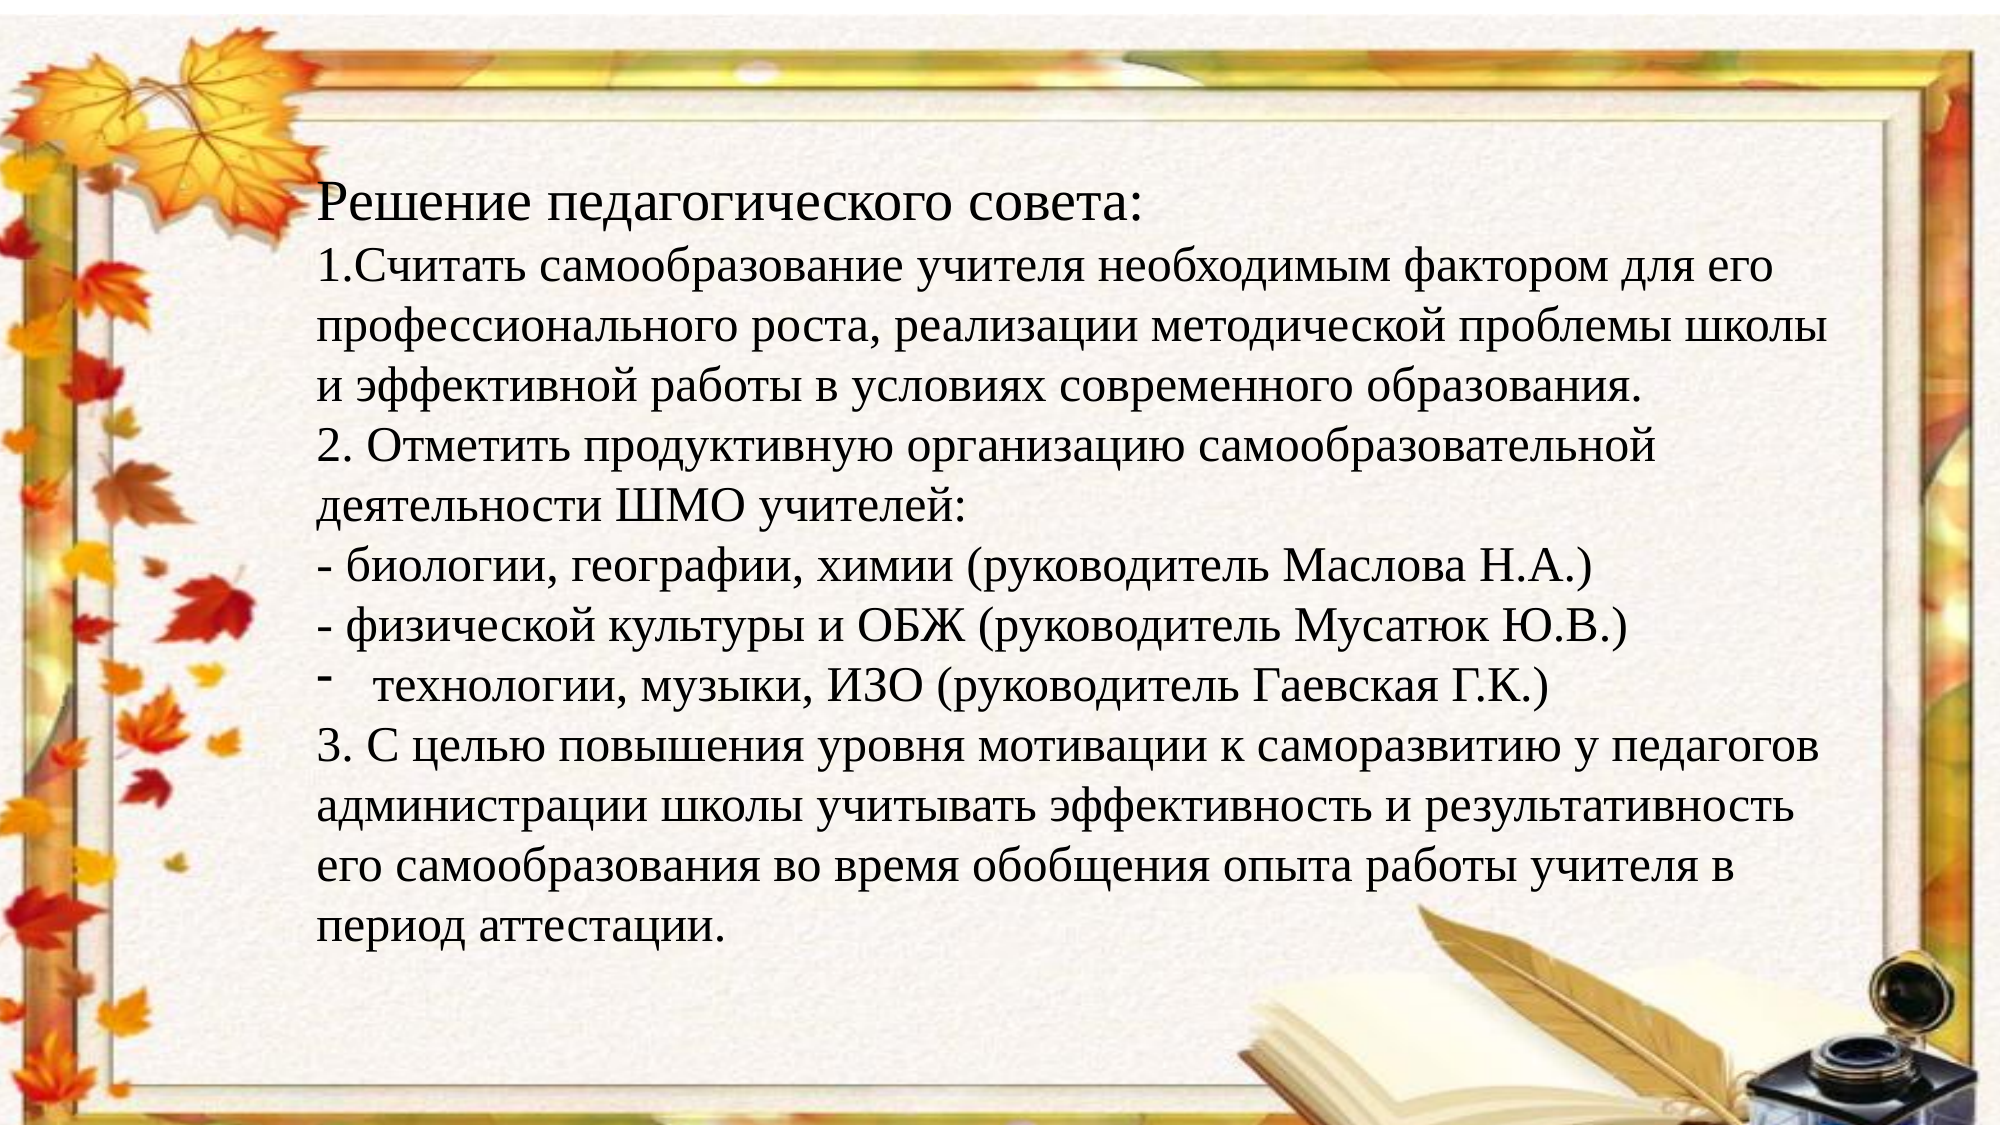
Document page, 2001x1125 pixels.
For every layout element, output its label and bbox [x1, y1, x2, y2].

list [0, 14, 2000, 1125]
